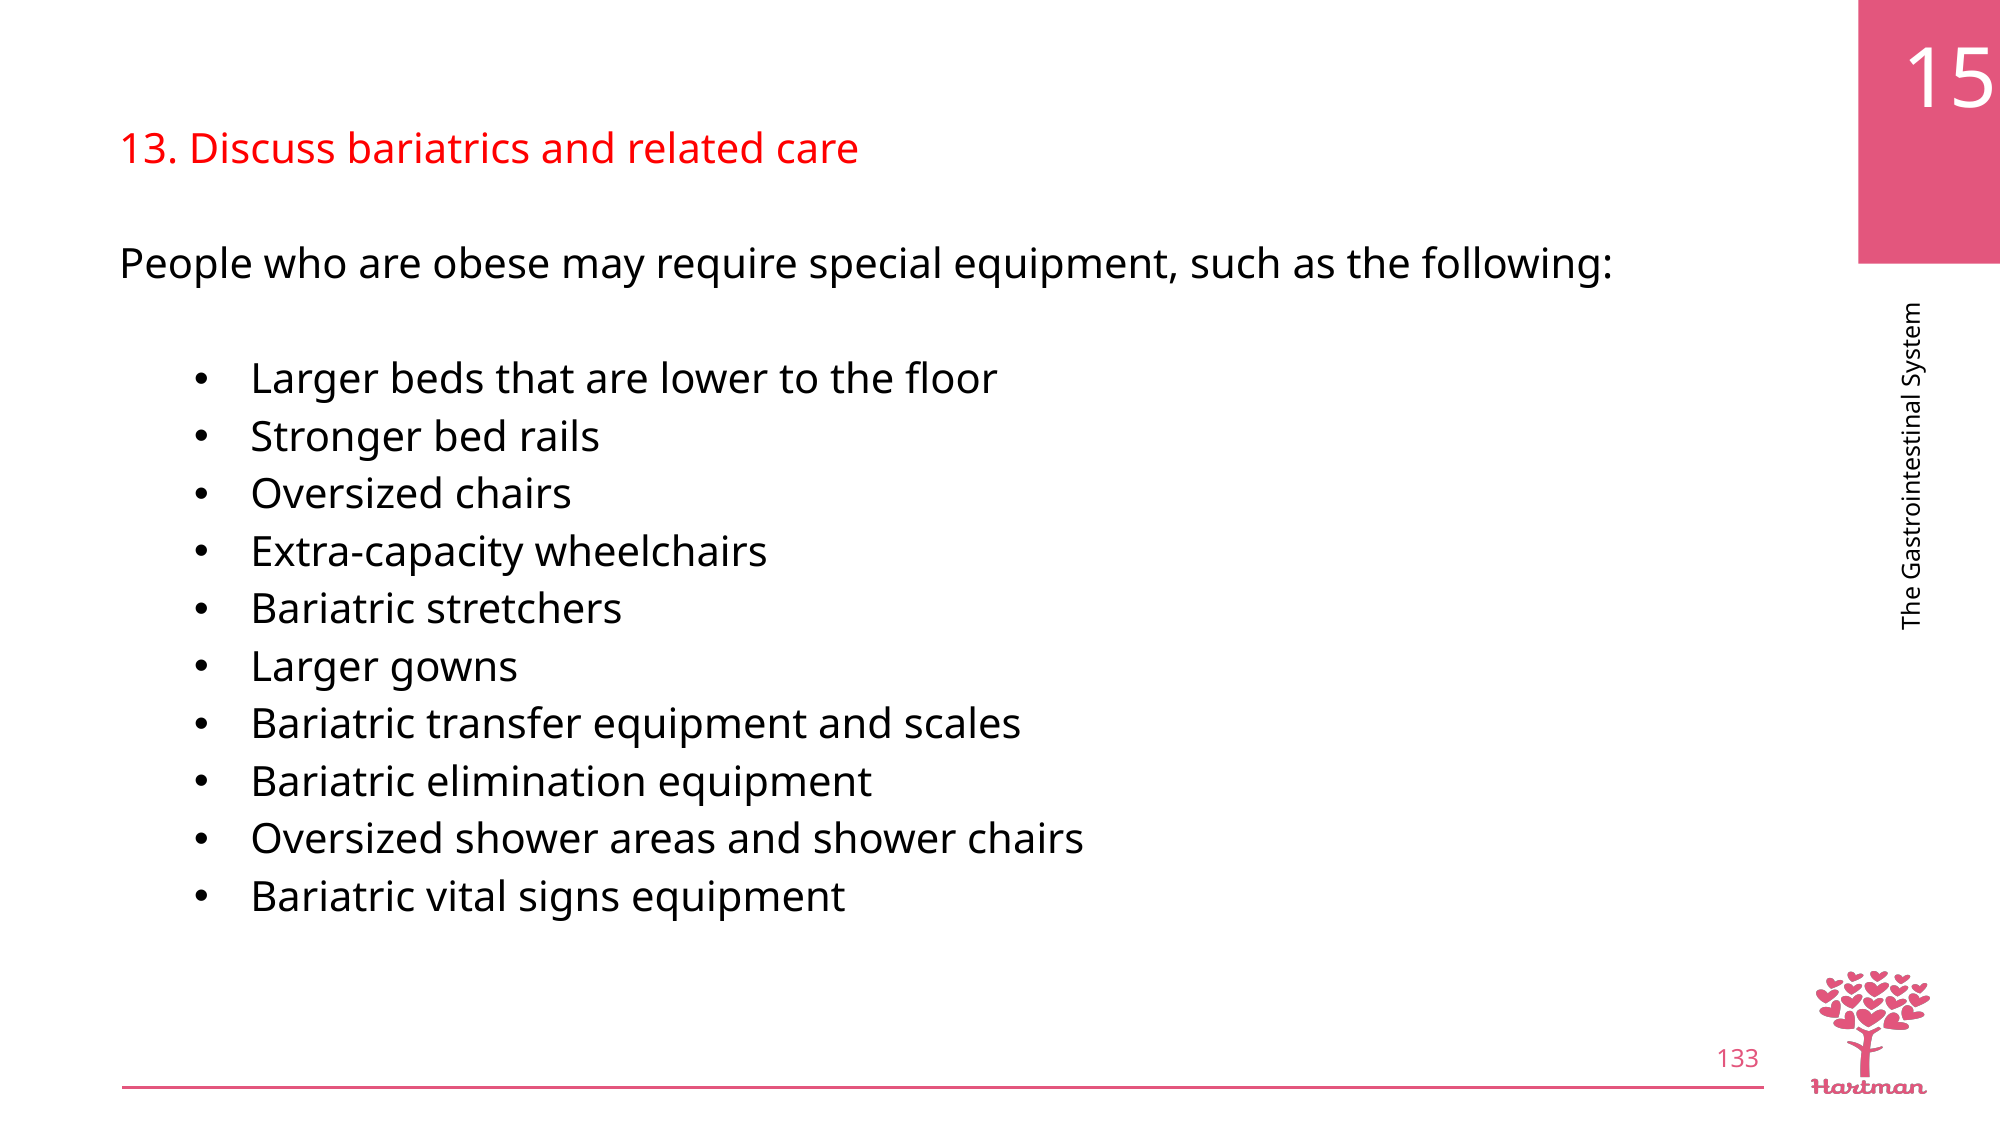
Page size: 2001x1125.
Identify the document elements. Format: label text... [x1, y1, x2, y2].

list 13. Discuss bariatrics and related care People who are obese may require special equipment, such as the following: Larger beds that are lower to the floor Stronger bed rails Oversized chairs Extra-capacity wheelchairs Bariatric stretchers Larger gowns Bariatric transfer equipment and scales Bariatric elimination equipment Oversized shower areas and shower chairs Bariatric vital signs equipment [104, 120, 1784, 1014]
picture [1811, 971, 1930, 1094]
slide_number 133 [1561, 1030, 1775, 1090]
